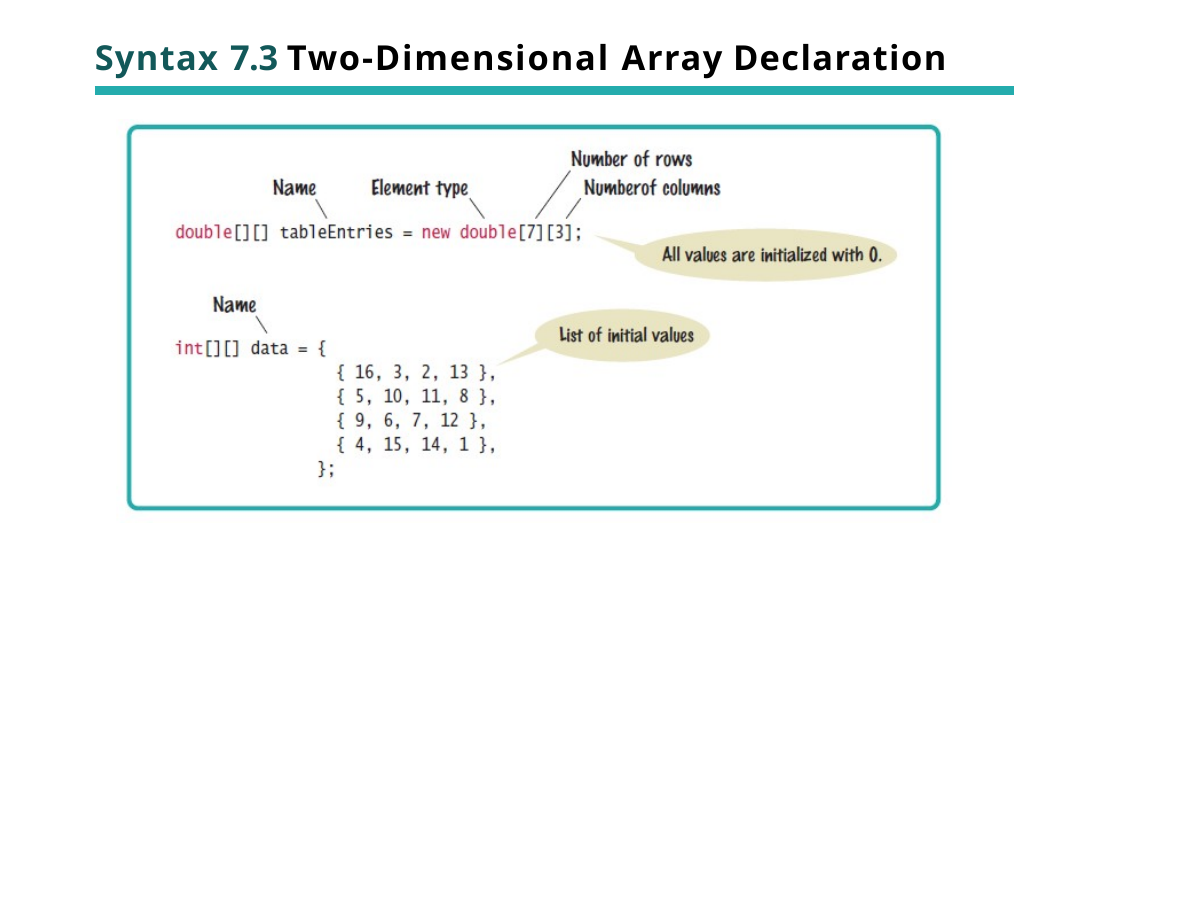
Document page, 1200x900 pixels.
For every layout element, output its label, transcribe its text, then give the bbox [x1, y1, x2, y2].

title Syntax 7.3 Two-Dimensional Array Declaration [92, 35, 1108, 187]
text_box [116, 119, 952, 523]
